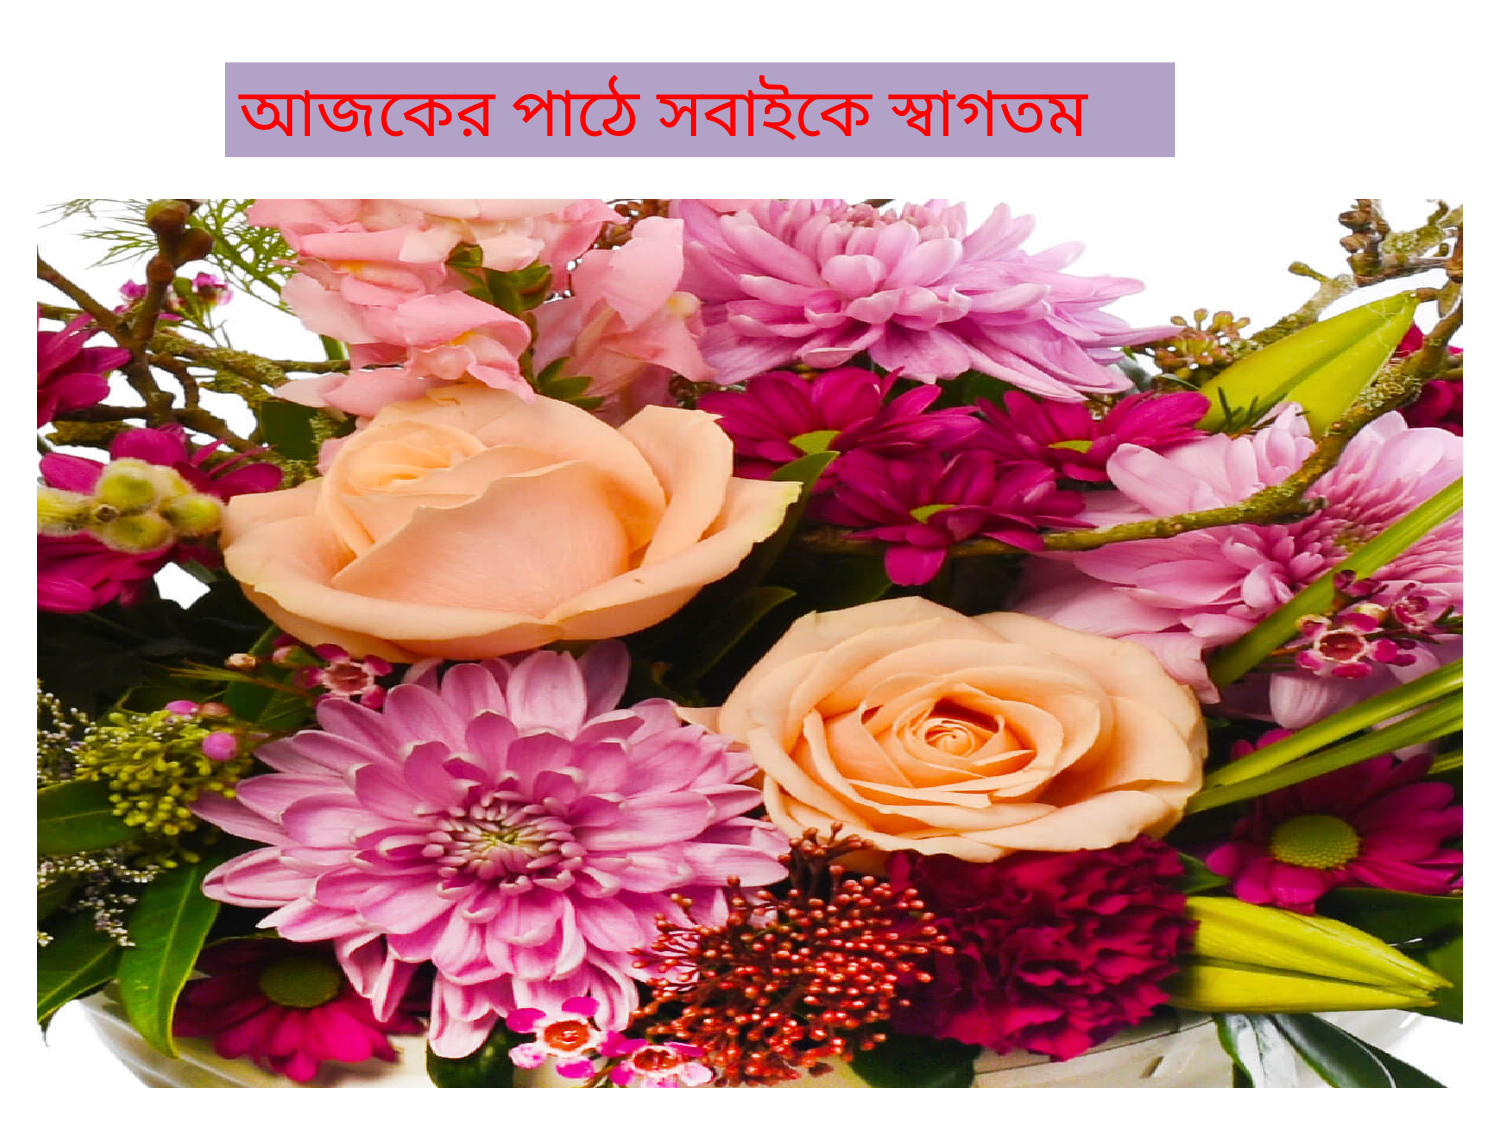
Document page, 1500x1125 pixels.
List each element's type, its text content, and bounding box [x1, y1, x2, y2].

text_box আজকের পাঠে সবাইকে স্বাগতম [225, 62, 1175, 158]
picture [37, 199, 1463, 1088]
